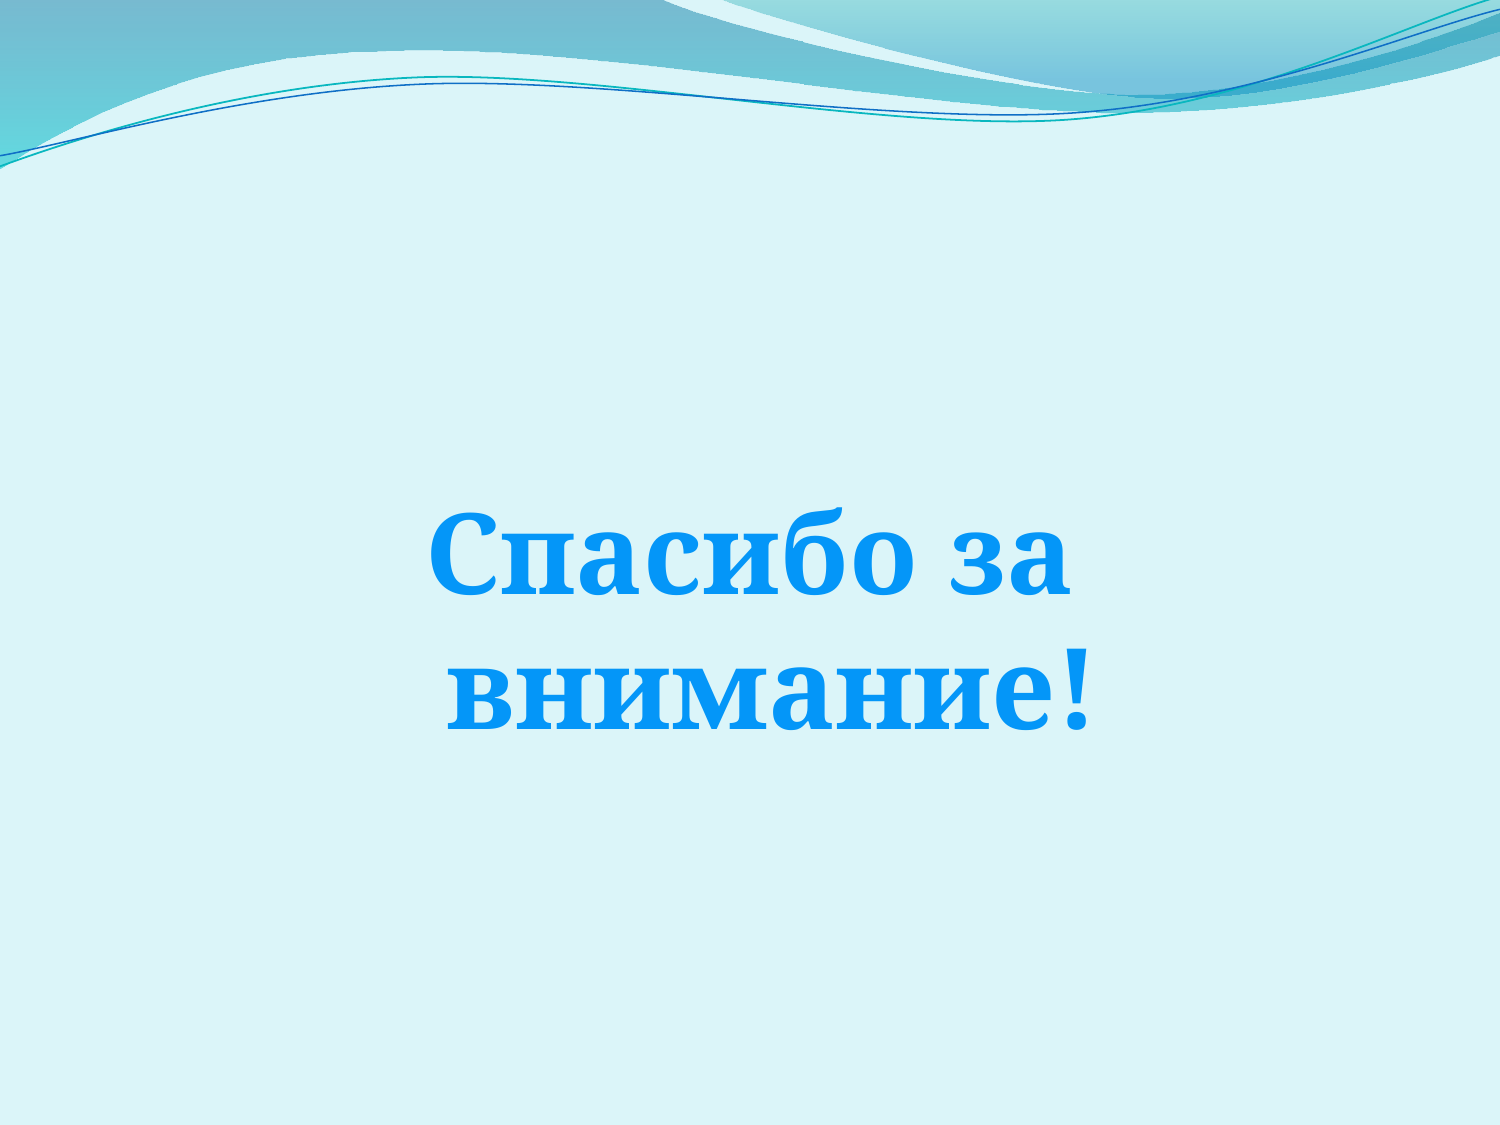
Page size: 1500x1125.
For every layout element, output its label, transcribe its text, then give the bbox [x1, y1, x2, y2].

list Спасибо за внимание! [75, 317, 1425, 1038]
